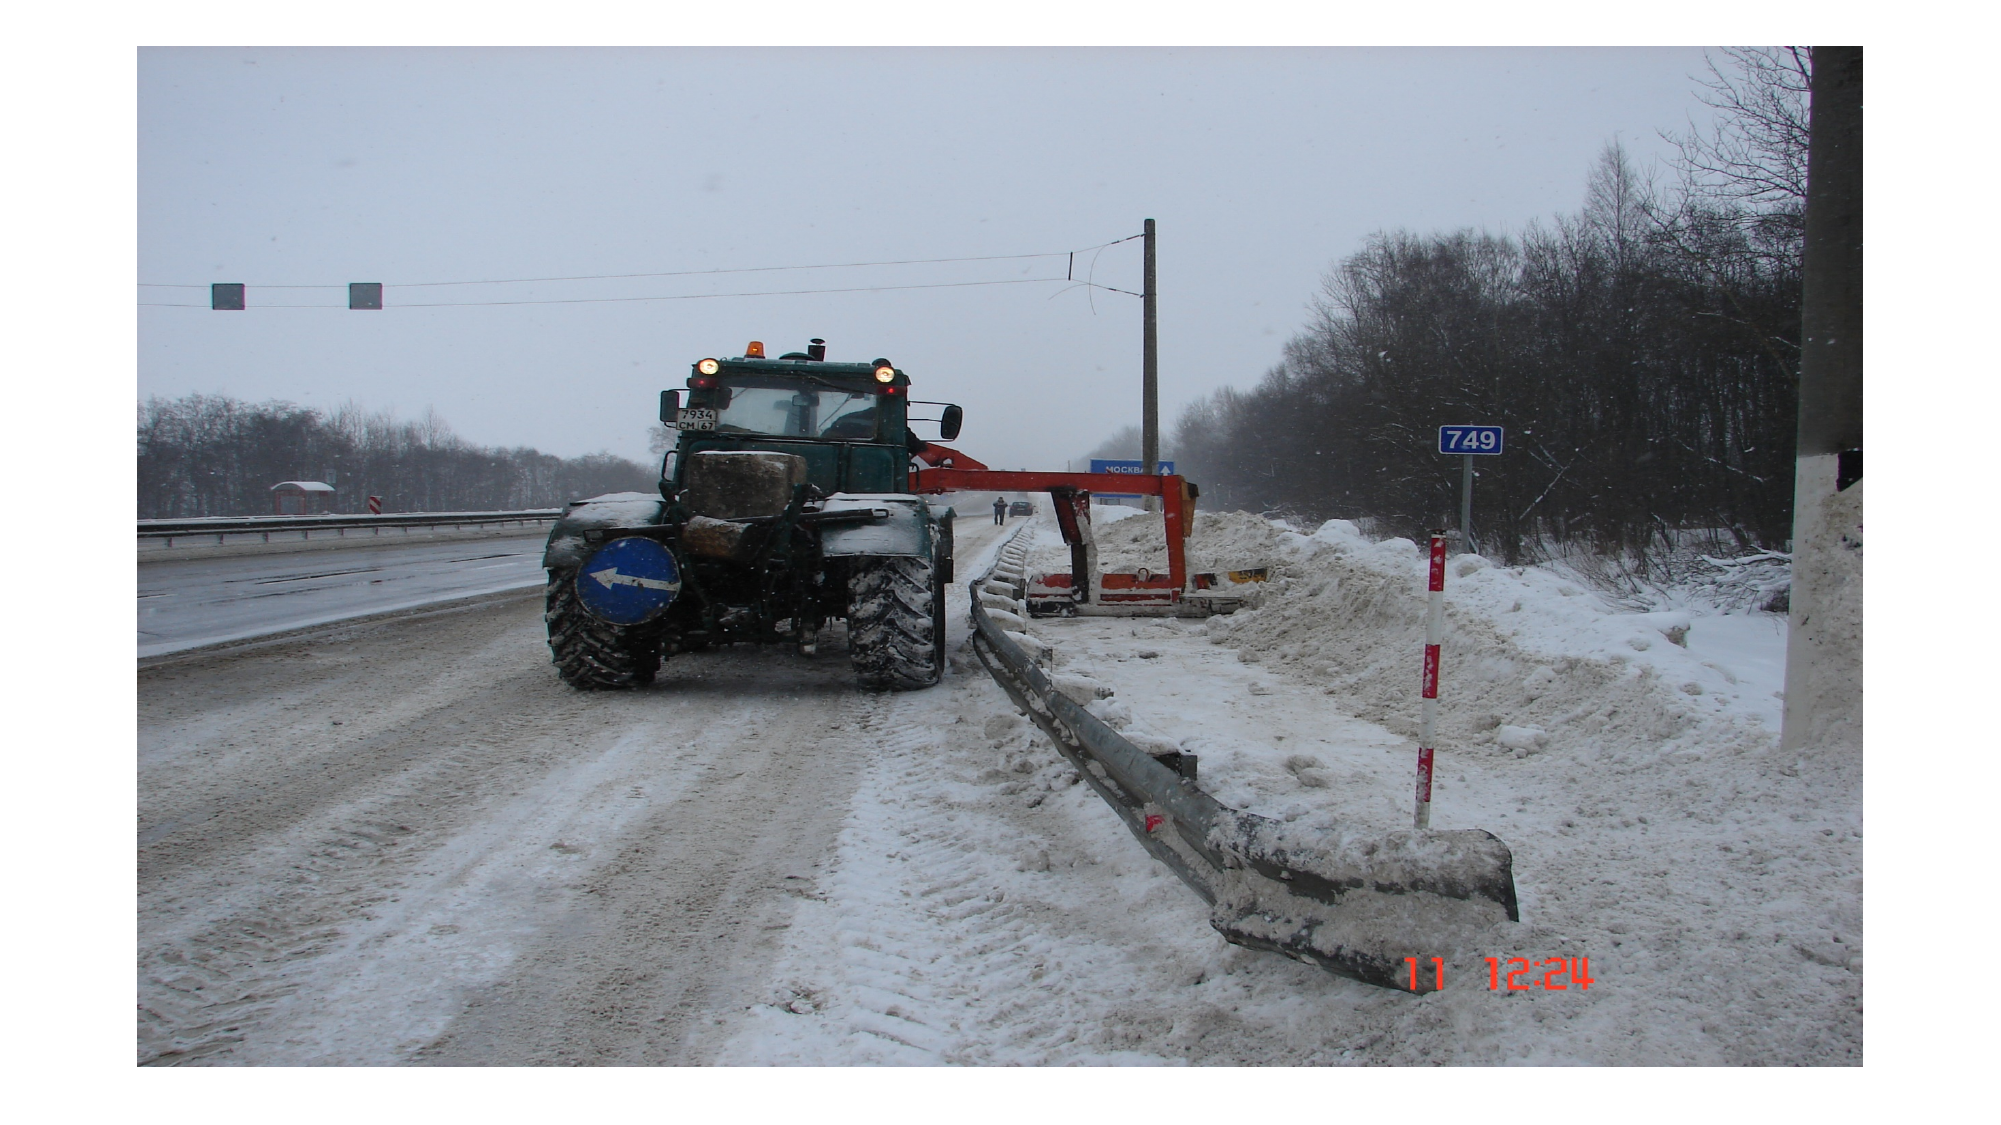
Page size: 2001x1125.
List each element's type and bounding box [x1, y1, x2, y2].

list [137, 46, 1863, 1067]
